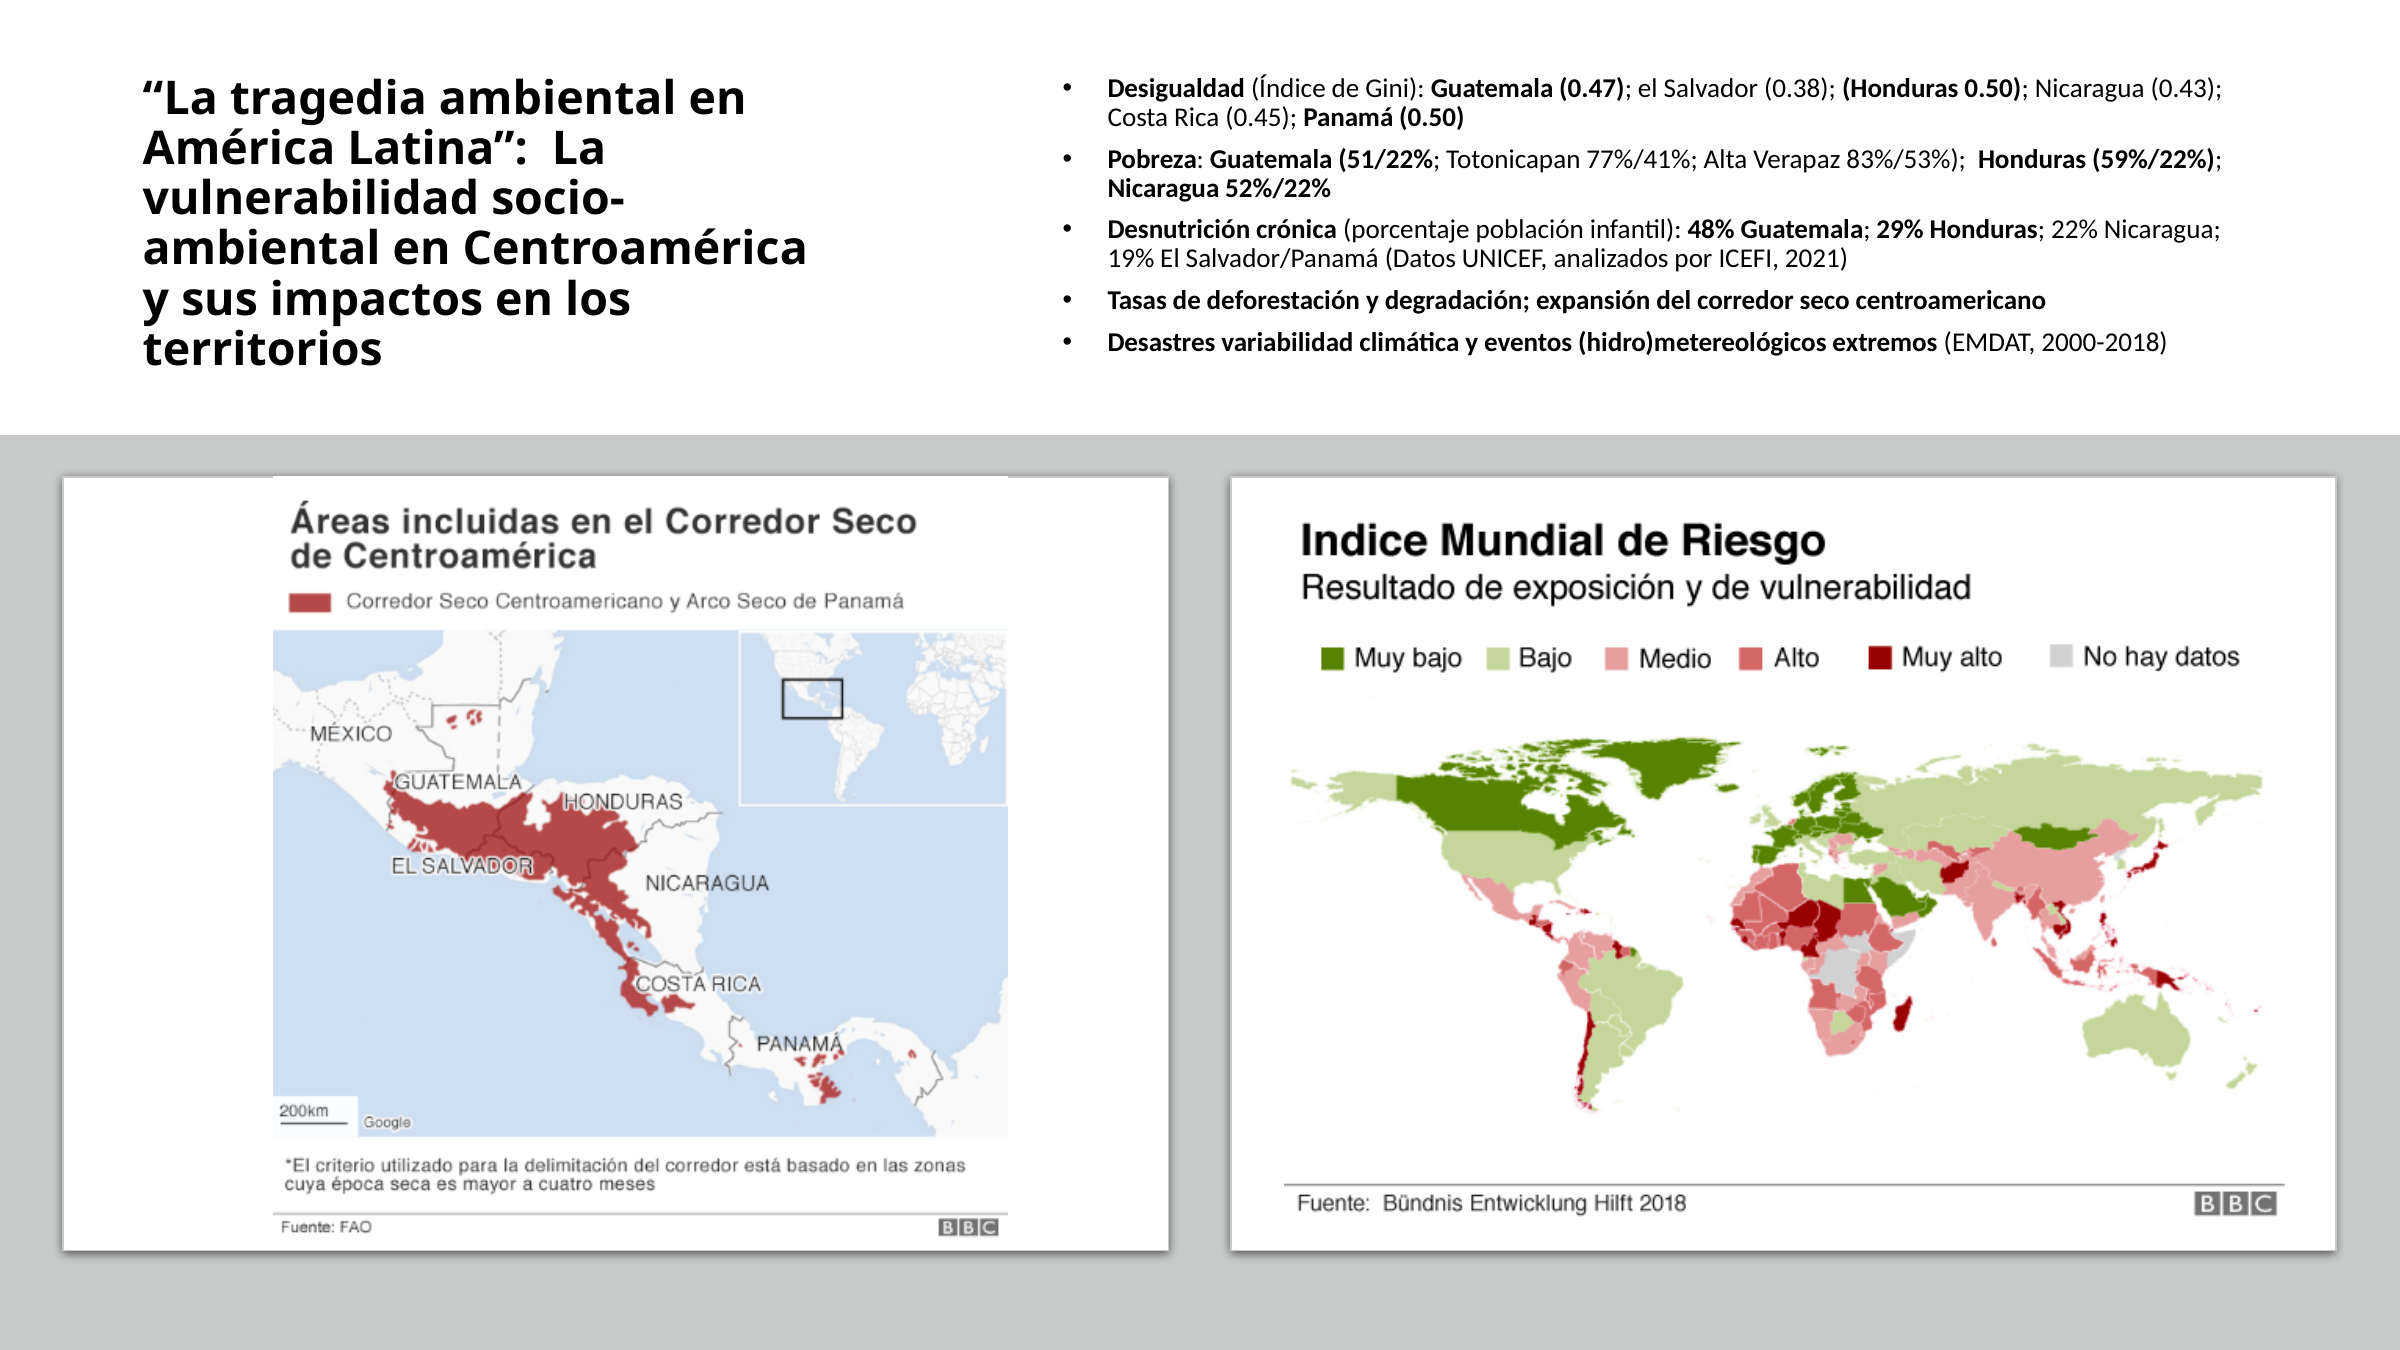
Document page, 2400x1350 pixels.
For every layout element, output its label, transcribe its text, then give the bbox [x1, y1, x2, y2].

title “La tragedia ambiental en América Latina”: La vulnerabilidad socio-ambiental en Centroamérica y sus impactos en los territorios [127, 66, 854, 384]
text_box [1230, 476, 2337, 1252]
picture [273, 476, 1008, 1242]
picture [1284, 507, 2285, 1220]
list Desigualdad (Índice de Gini): Guatemala (0.47); el Salvador (0.38); (Honduras 0.50); Nicaragua (0.43); Costa Rica (0.45); Panamá (0.50) Pobreza: Guatemala (51/22%; Totonicapan 77%/41%; Alta Verapaz 83%/53%); Honduras (59%/22%); Nicaragua 52%/22% Desnutrición crónica (porcentaje población infantil): 48% Guatemala; 29% Honduras; 22% Nicaragua; 19% El Salvador/Panamá (Datos UNICEF, analizados por ICEFI, 2021) Tasas de deforestación y degradación; expansión del corredor seco centroamericano Desastres variabilidad climática y eventos (hidro)metereológicos extremos (EMDAT, 2000-2018) [957, 66, 2272, 383]
text_box [62, 476, 1169, 1252]
text_box [0, 434, 2400, 1350]
